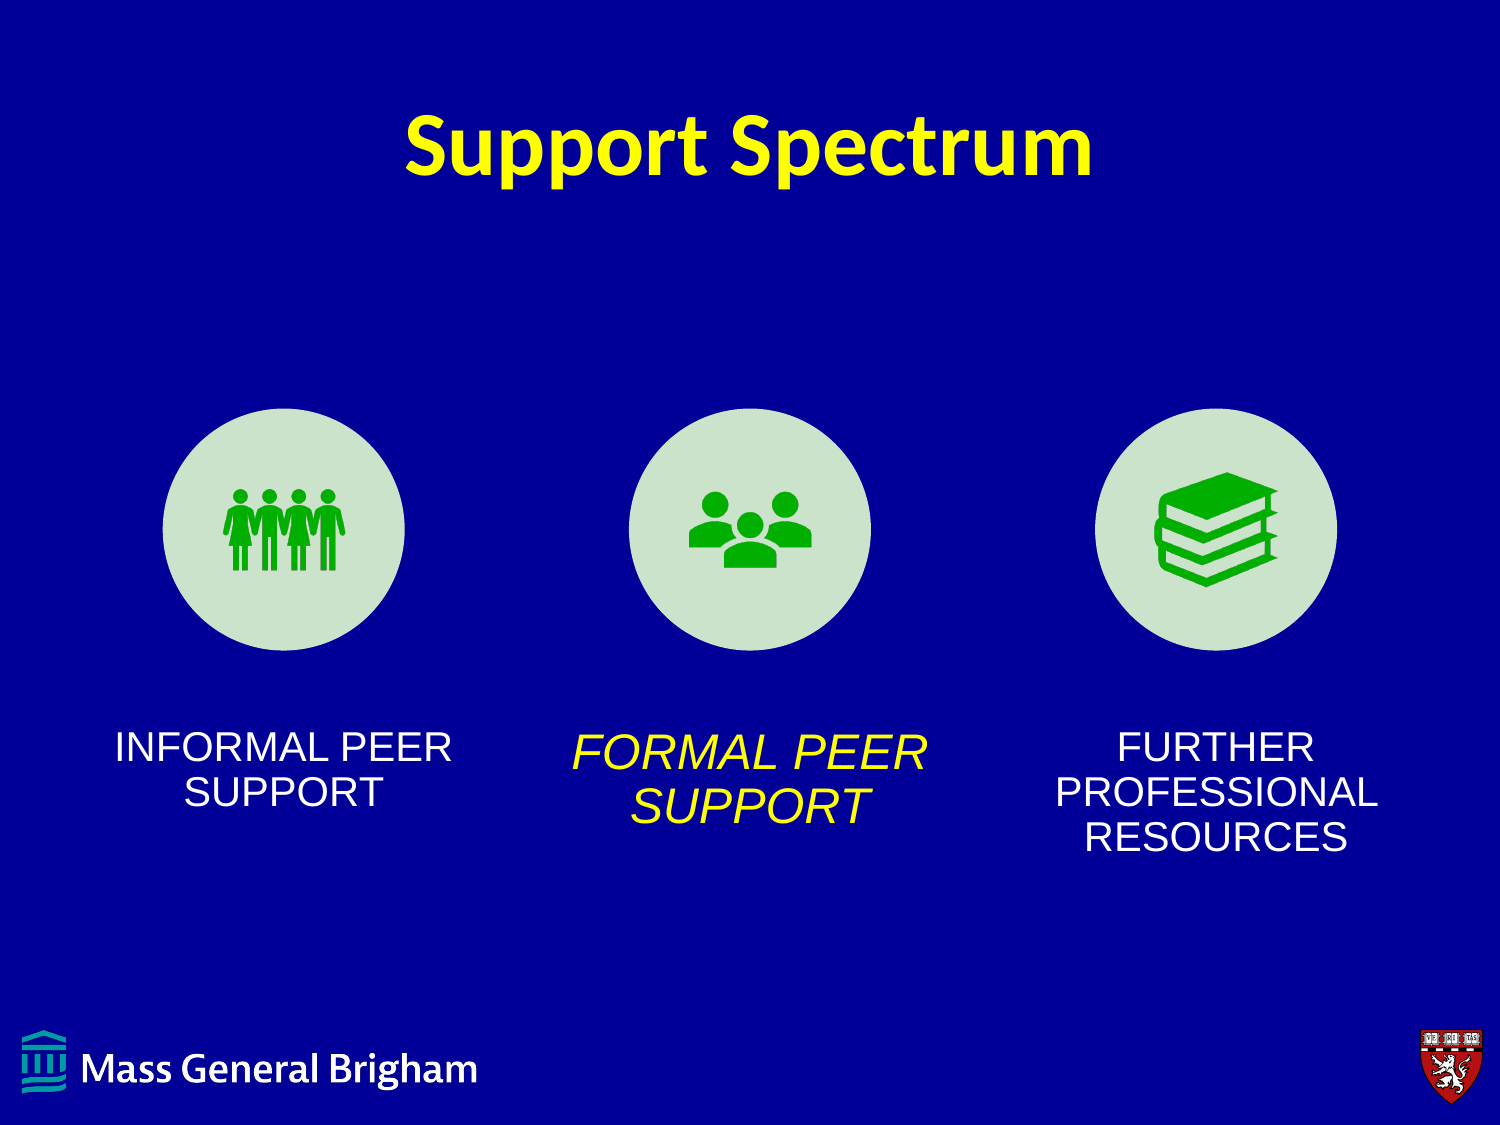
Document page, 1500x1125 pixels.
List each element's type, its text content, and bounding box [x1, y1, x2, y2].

picture [1420, 1029, 1483, 1105]
picture [16, 1024, 482, 1100]
title Support Spectrum [75, 45, 1425, 233]
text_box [85, 408, 1415, 860]
